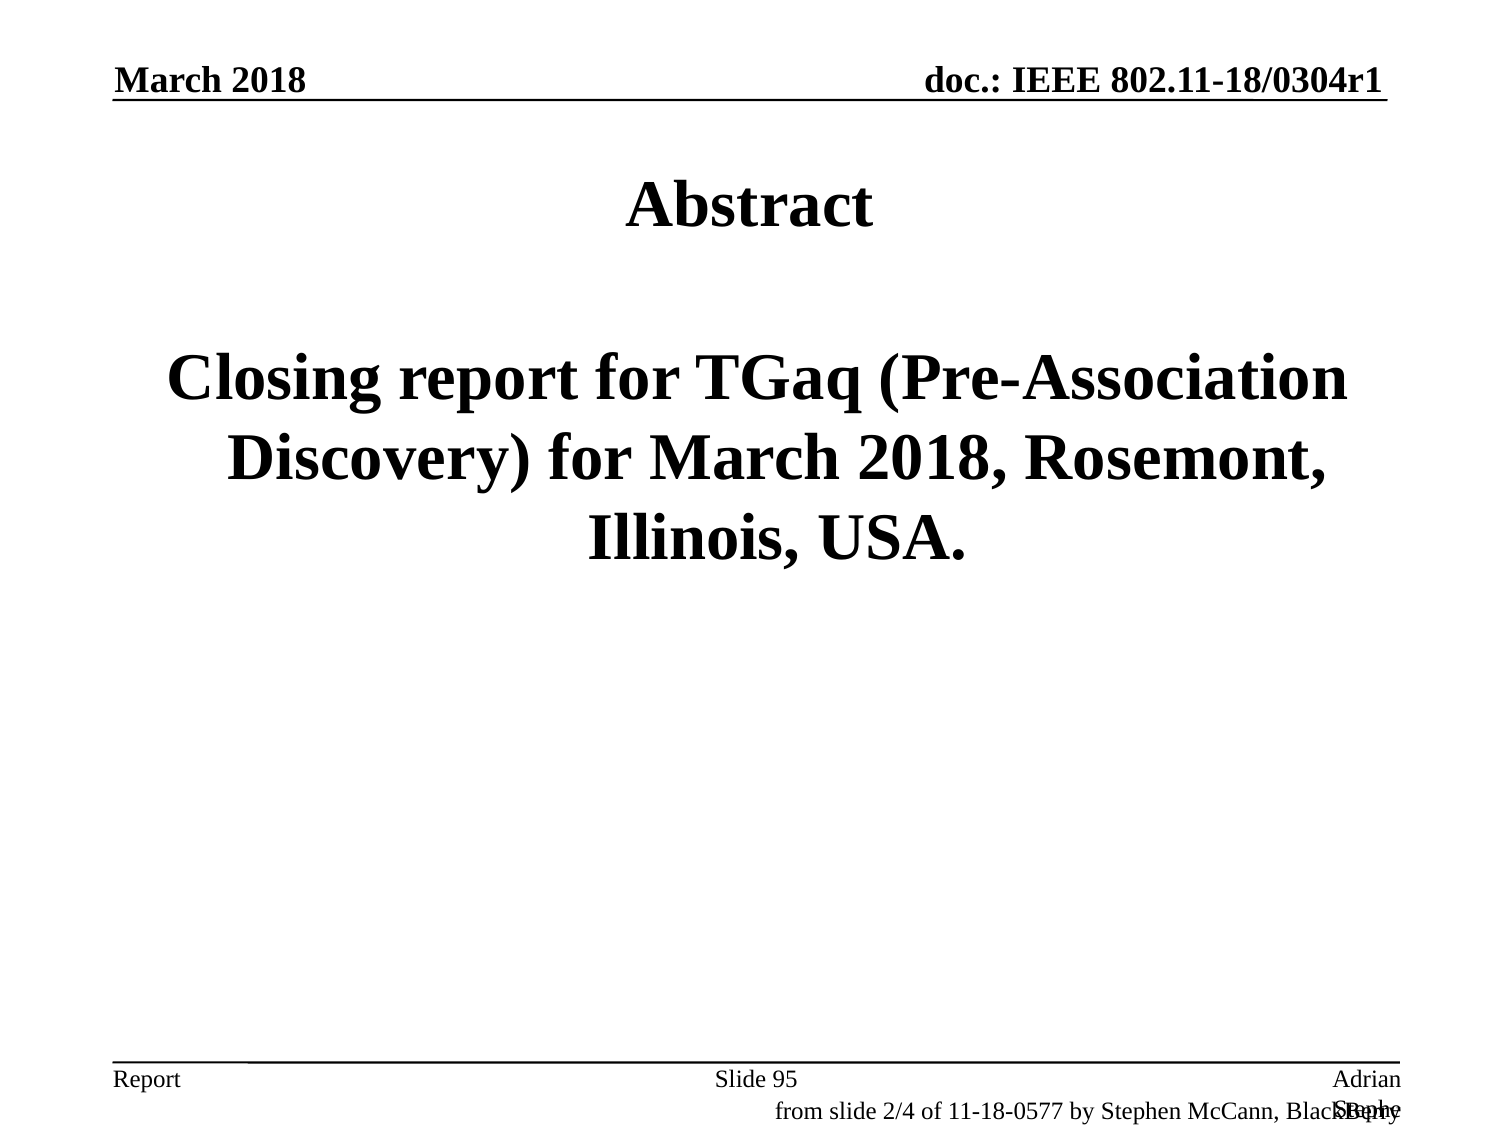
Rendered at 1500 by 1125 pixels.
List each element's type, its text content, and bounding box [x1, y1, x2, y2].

title Abstract [112, 112, 1388, 288]
footer Adrian Stephens, Intel Corporation [1324, 1061, 1402, 1087]
slide_number Slide 95 [711, 1061, 801, 1093]
list Closing report for TGaq (Pre-Association Discovery) for March 2018, Rosemont, Illinois, USA. [112, 324, 1388, 1000]
text_box from slide 2/4 of 11-18-0577 by Stephen McCann, BlackBerry [343, 1087, 1417, 1125]
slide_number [114, 54, 374, 101]
